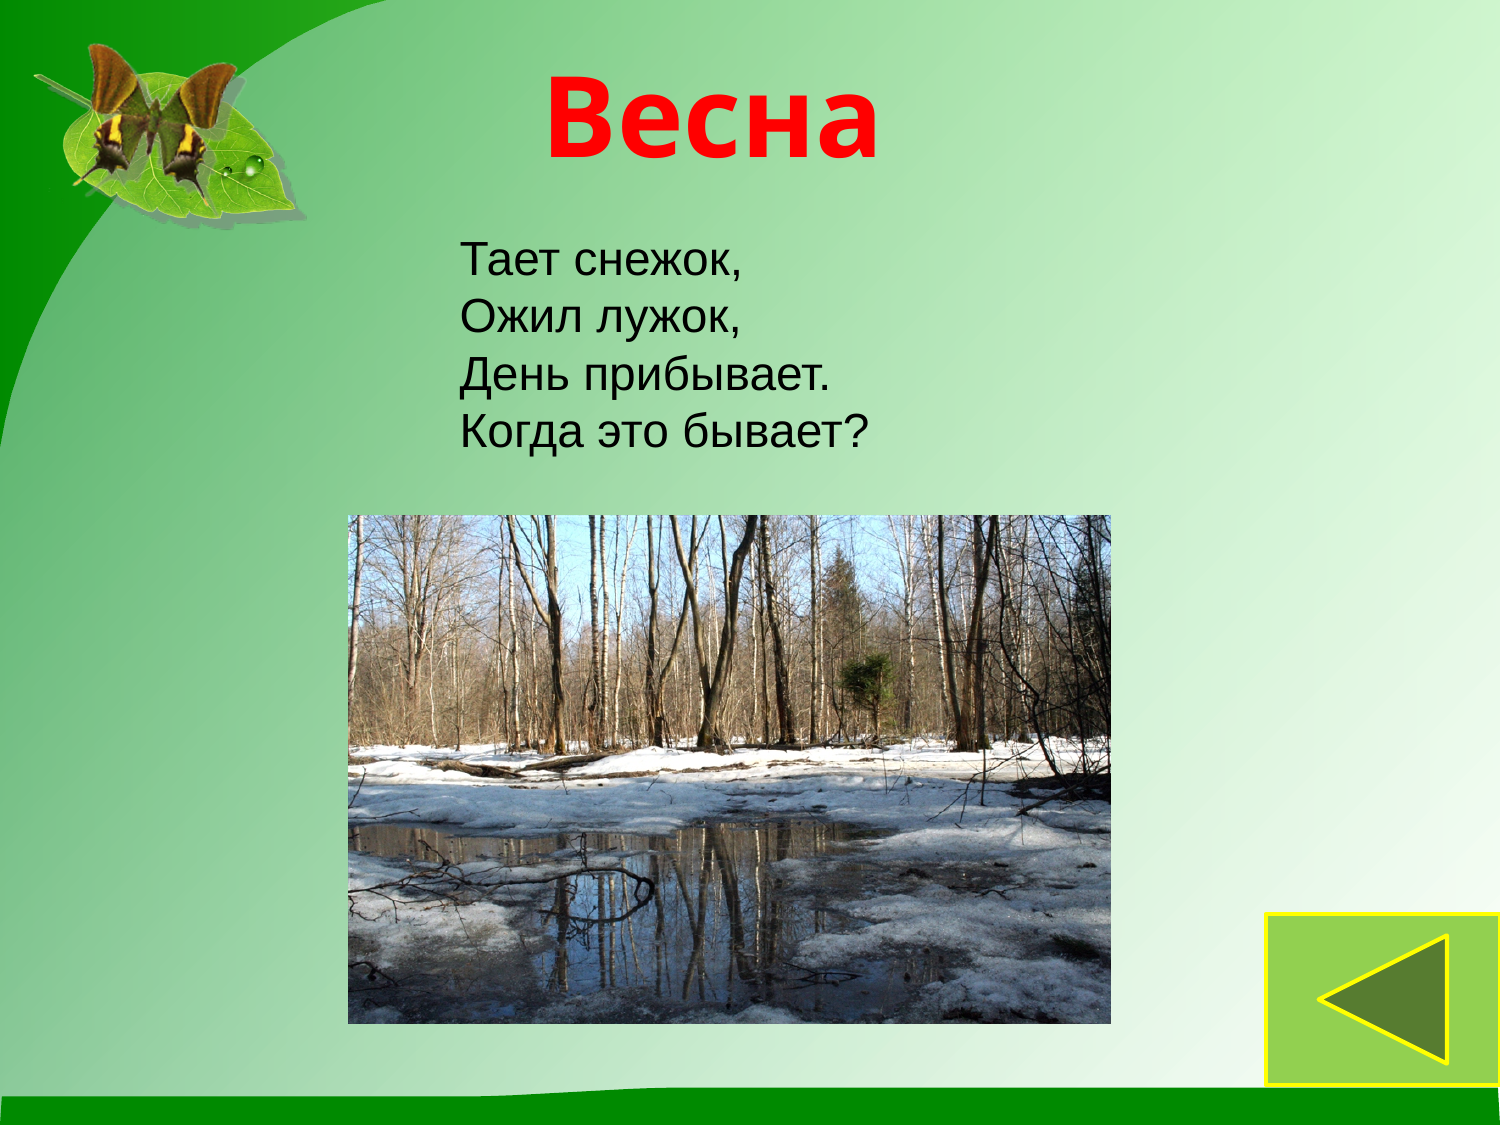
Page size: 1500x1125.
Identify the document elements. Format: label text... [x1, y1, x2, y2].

text_box [1264, 912, 1500, 1087]
list Тает снежок, Ожил лужок, День прибывает. Когда это бывает? [407, 219, 1010, 469]
picture [348, 514, 1111, 1024]
picture [24, 37, 300, 229]
text_box Весна [490, 0, 975, 114]
